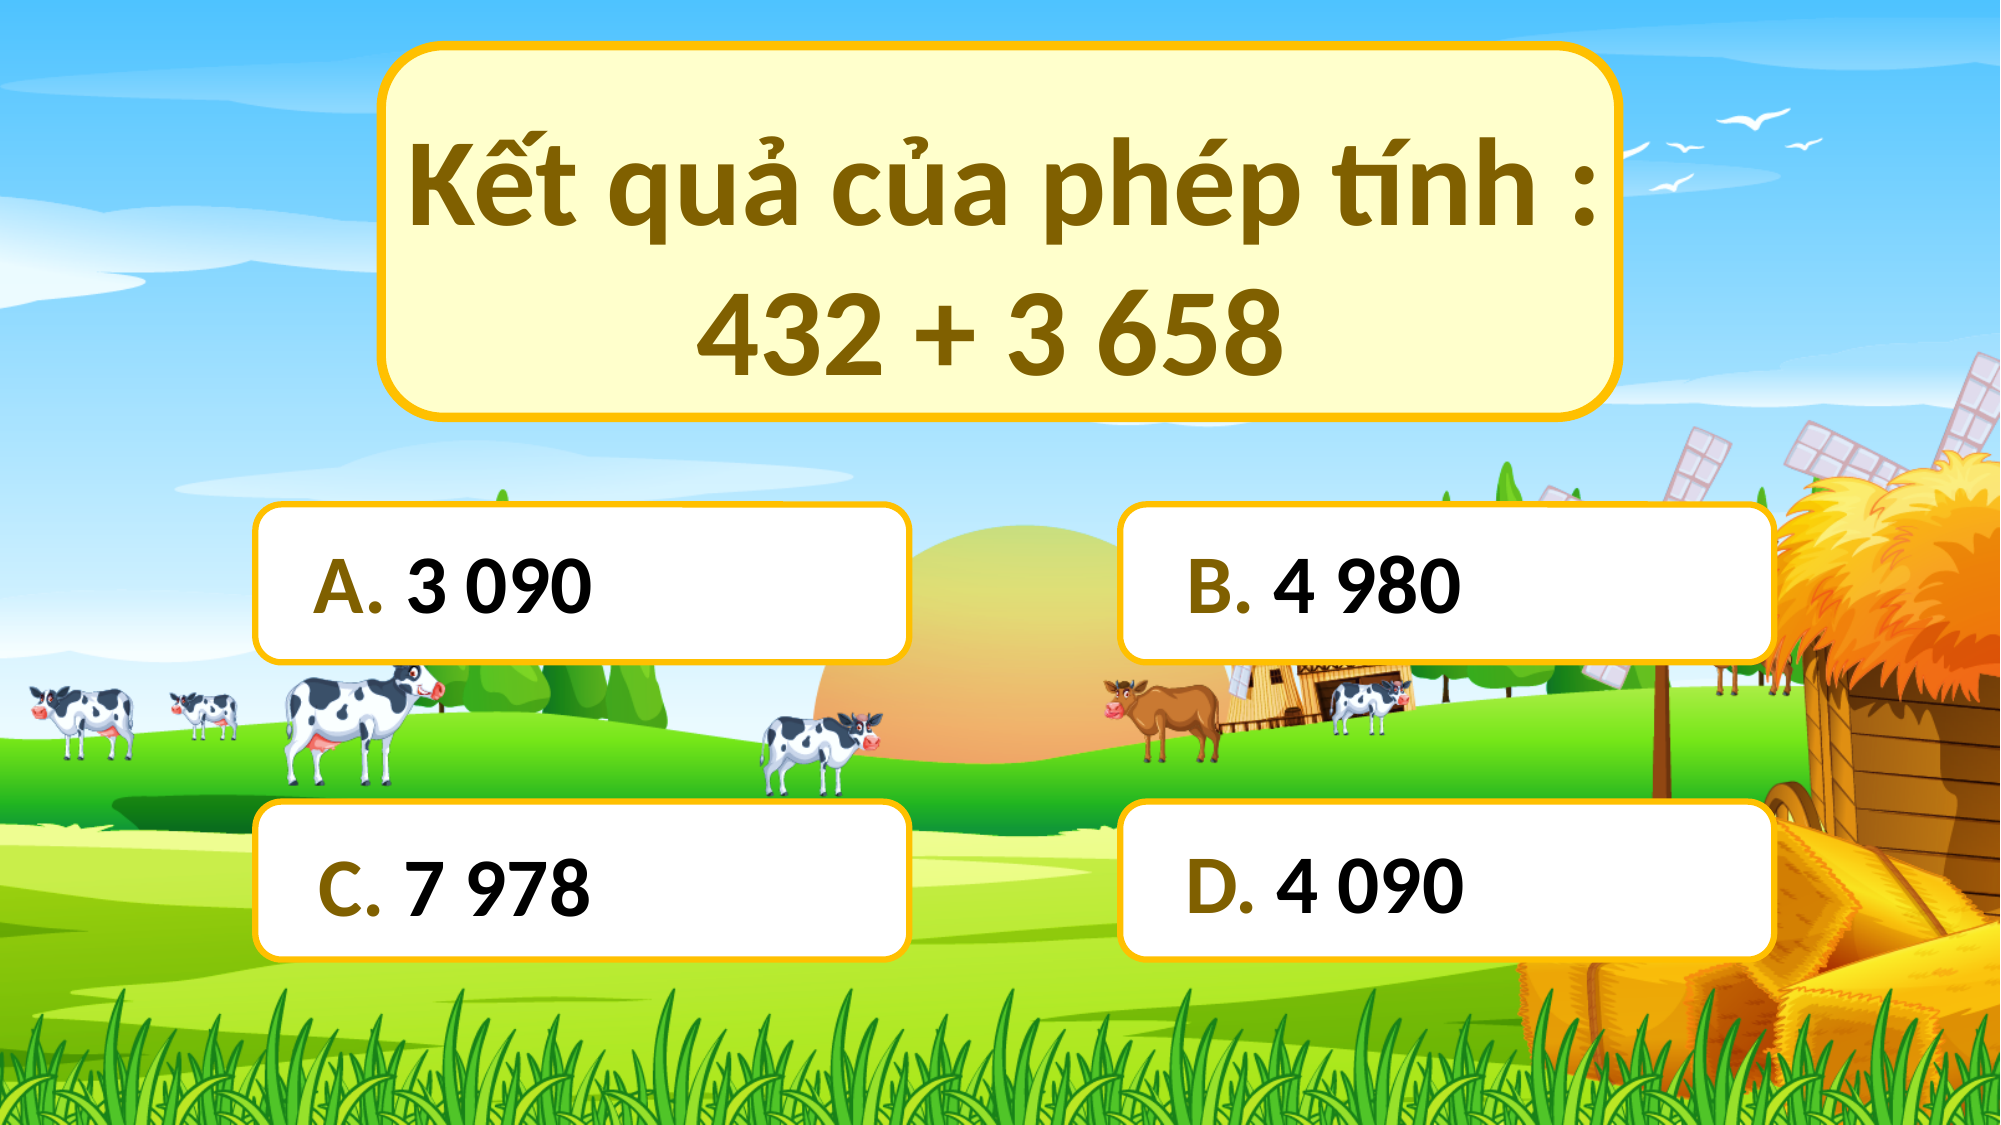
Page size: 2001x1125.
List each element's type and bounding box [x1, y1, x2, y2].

text_box [999, 801, 1775, 960]
text_box [381, 45, 1630, 418]
text_box [131, 801, 910, 960]
text_box [129, 504, 910, 663]
text_box [999, 504, 1775, 663]
picture [0, 0, 2000, 1125]
